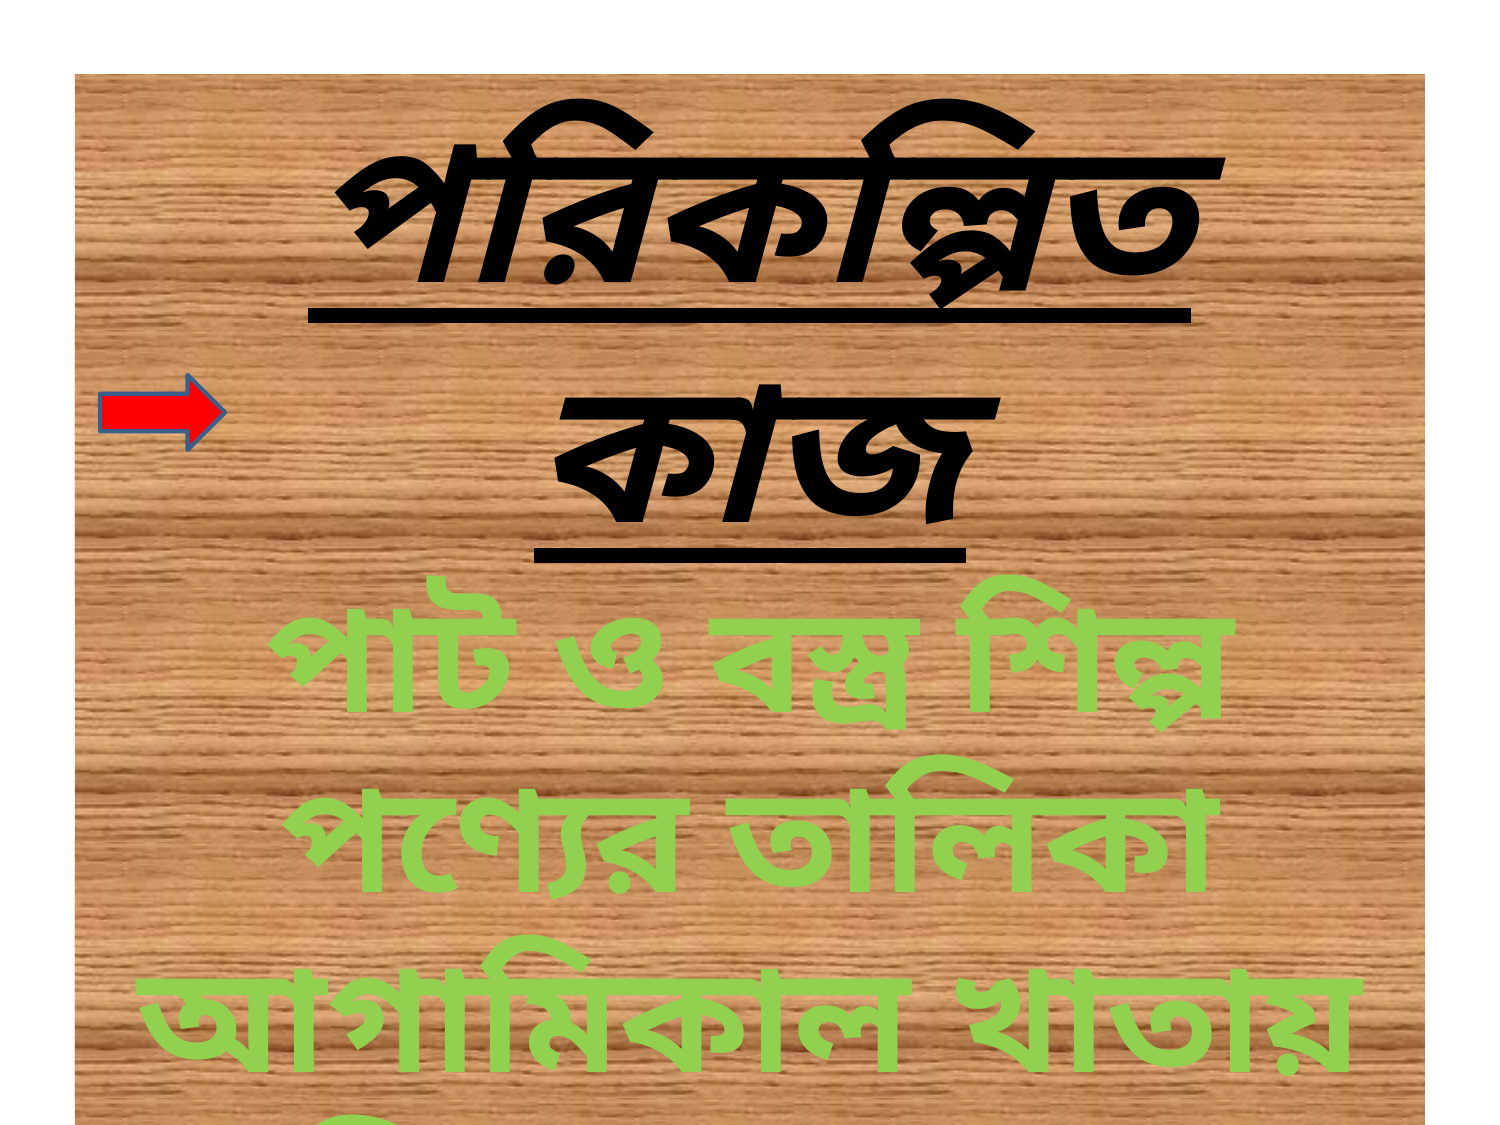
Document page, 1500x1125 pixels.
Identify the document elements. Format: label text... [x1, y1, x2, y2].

text_box [97, 373, 228, 452]
text_box পরিকল্পিত কাজ পাট ও বস্ত্র শিল্প পণ্যের তালিকা আগামিকাল খাতায় লিখে আনবে। [74, 74, 1425, 1125]
